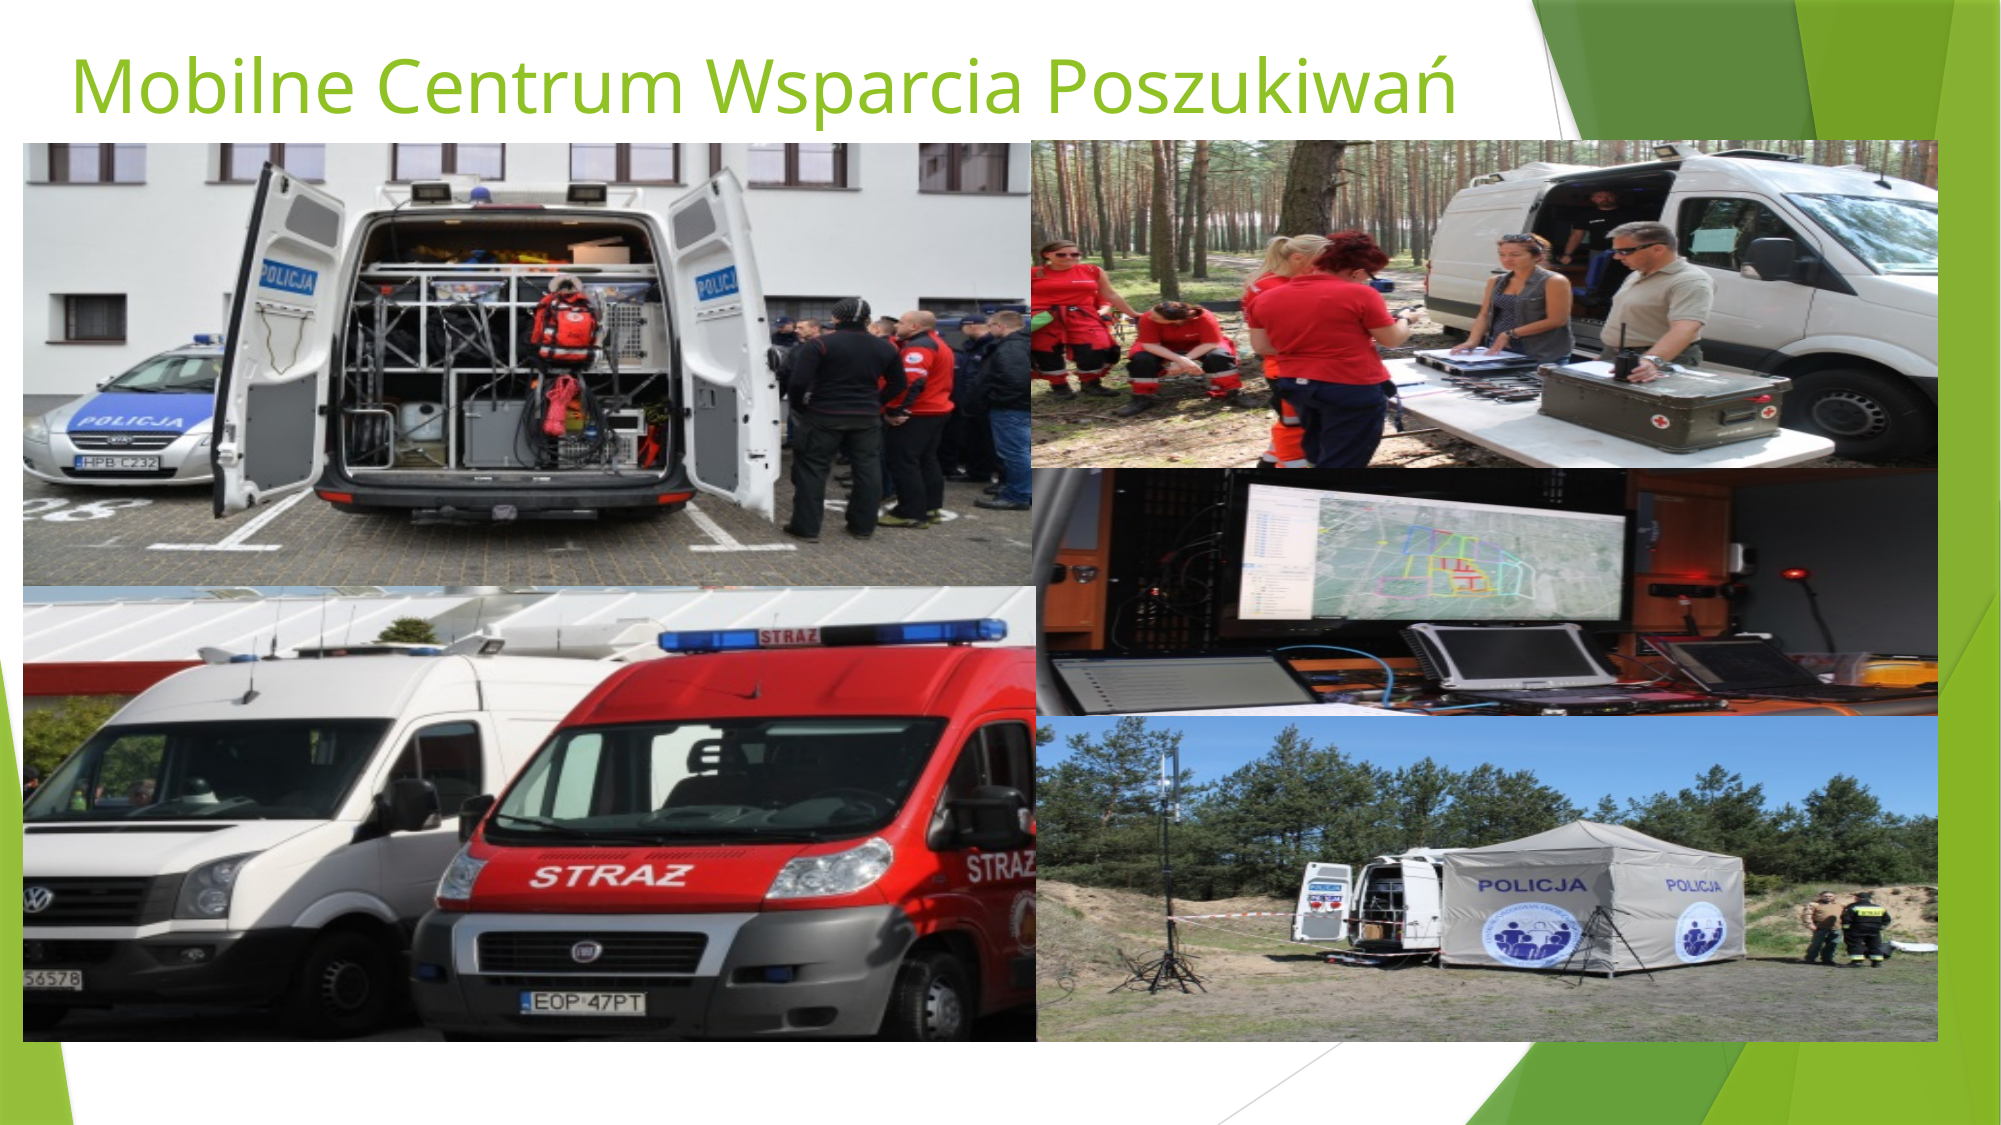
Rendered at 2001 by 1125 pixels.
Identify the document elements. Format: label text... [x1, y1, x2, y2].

picture [23, 140, 1938, 1043]
title Mobilne Centrum Wsparcia Poszukiwań [54, 31, 1937, 142]
